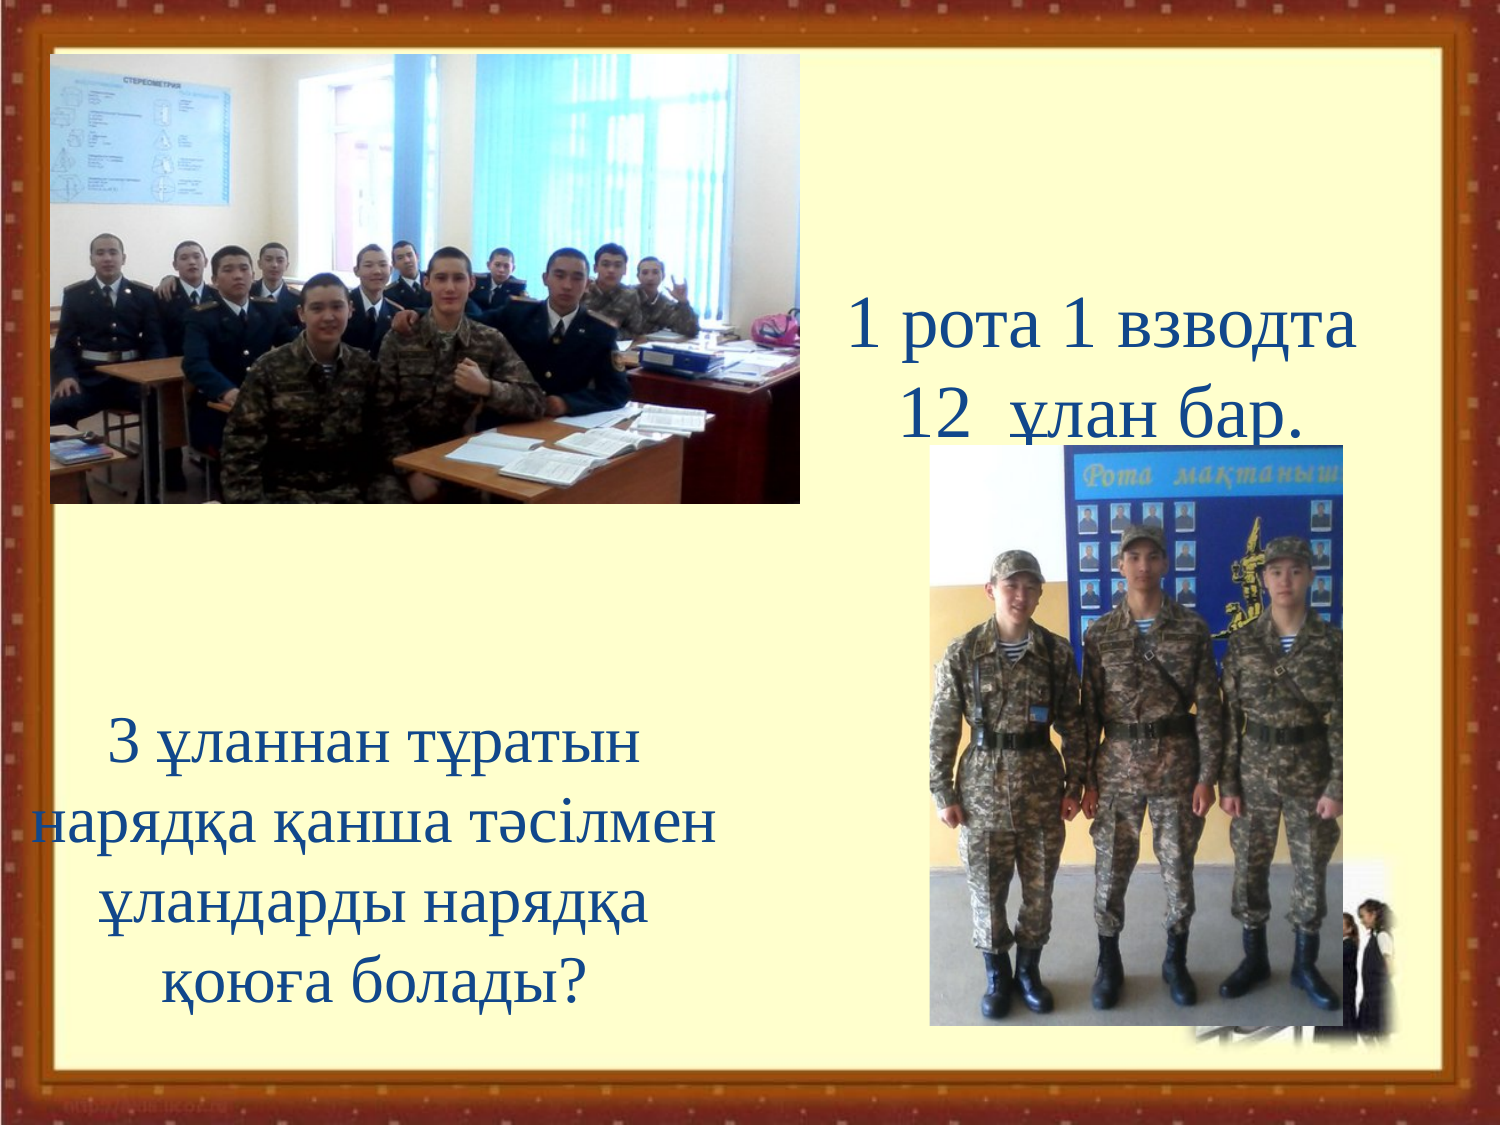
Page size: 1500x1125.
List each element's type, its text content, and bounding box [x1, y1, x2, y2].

picture [0, 0, 1500, 1125]
text_box 3 ұланнан тұратын нарядқа қанша тәсілмен ұландарды нарядқа қоюға болады? [0, 585, 750, 1125]
title 1 рота 1 взводта 12 ұлан бар. [702, 0, 1500, 505]
